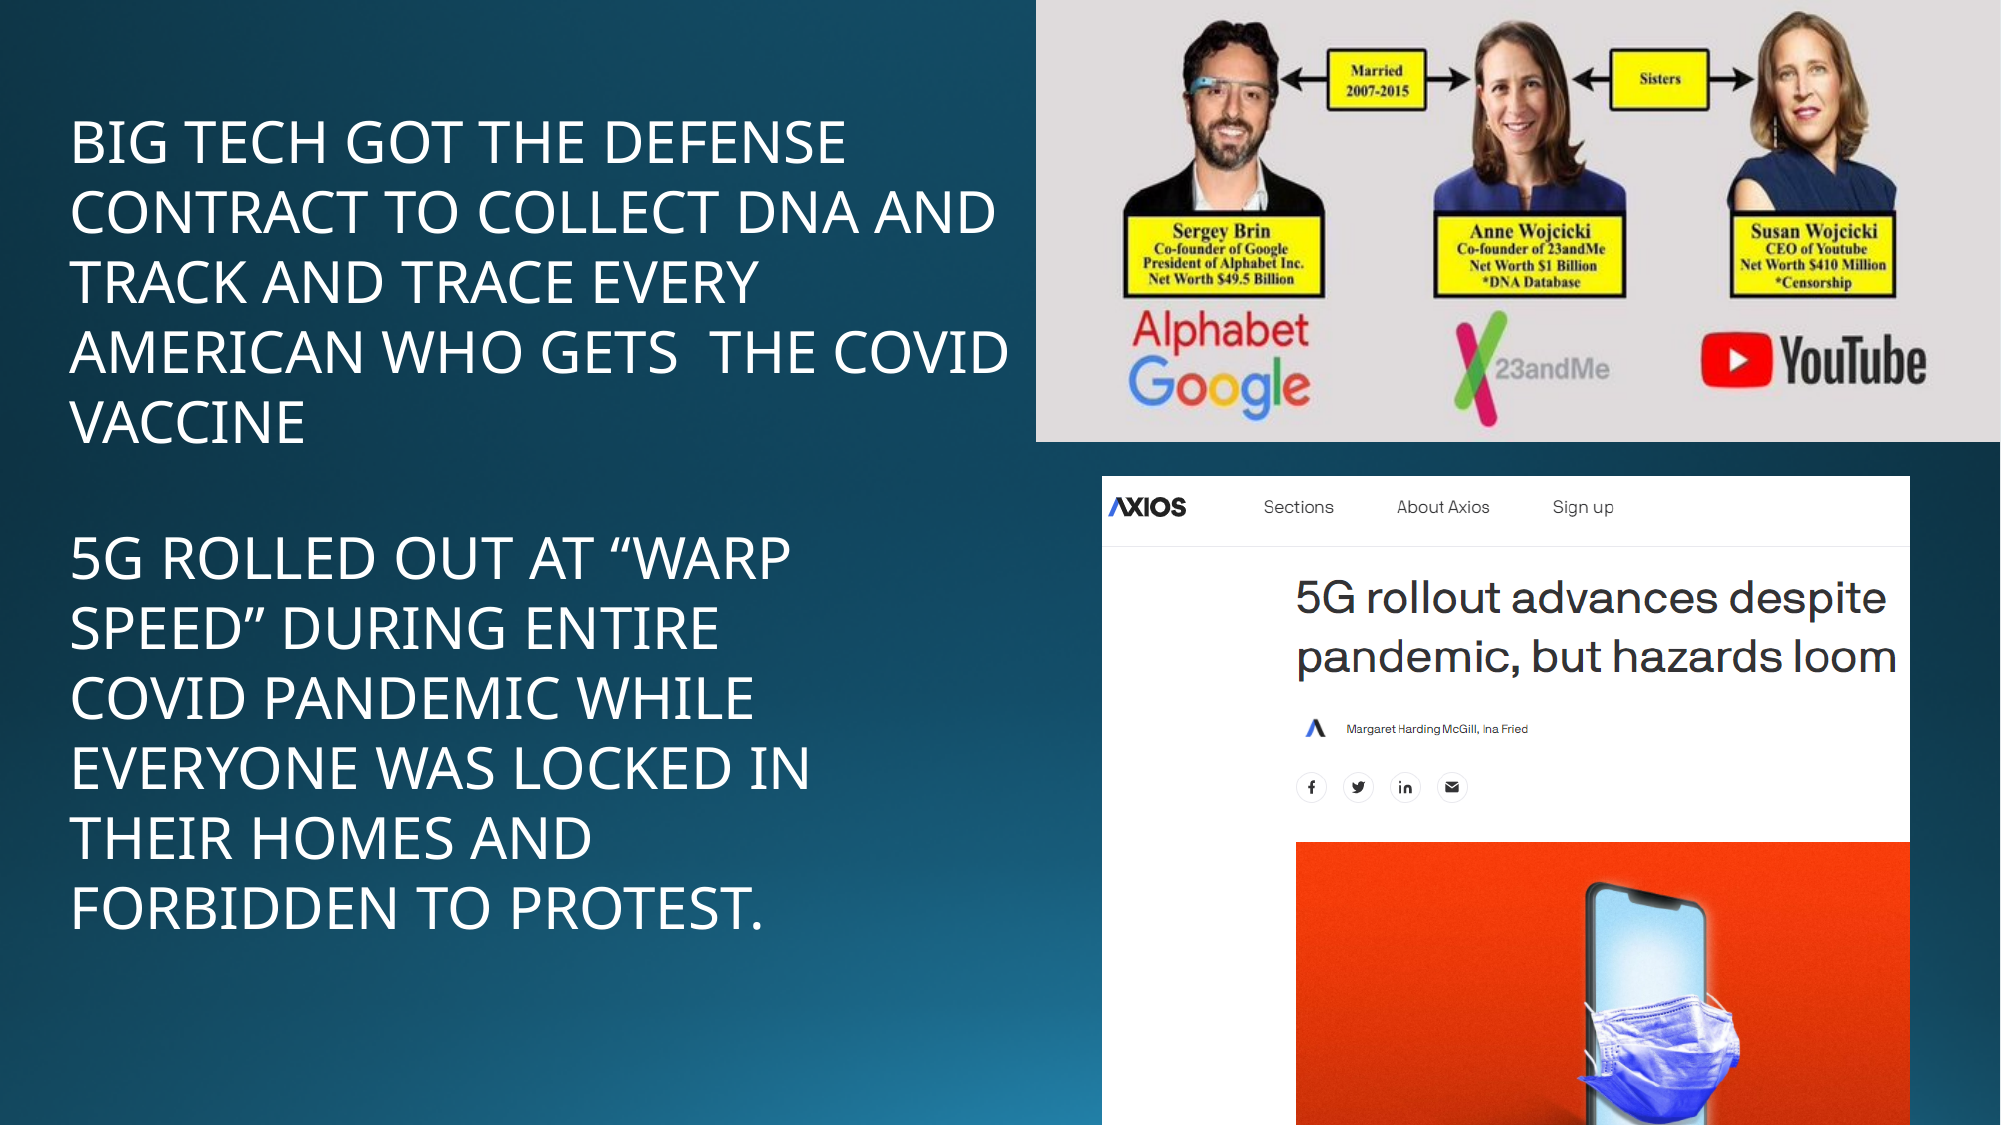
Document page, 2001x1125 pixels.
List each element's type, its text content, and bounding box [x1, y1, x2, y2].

text_box BIG TECH GOT THE DEFENSE CONTRACT TO COLLECT DNA AND TRACK AND TRACE EVERY AMERICAN WHO GETS THE COVID VACCINE [55, 98, 1037, 508]
picture [0, 0, 2001, 1125]
text_box 5G ROLLED OUT AT “WARP SPEED” DURING ENTIRE COVID PANDEMIC WHILE EVERYONE WAS LOCKED IN THEIR HOMES AND FORBIDDEN TO PROTEST. [55, 513, 898, 994]
